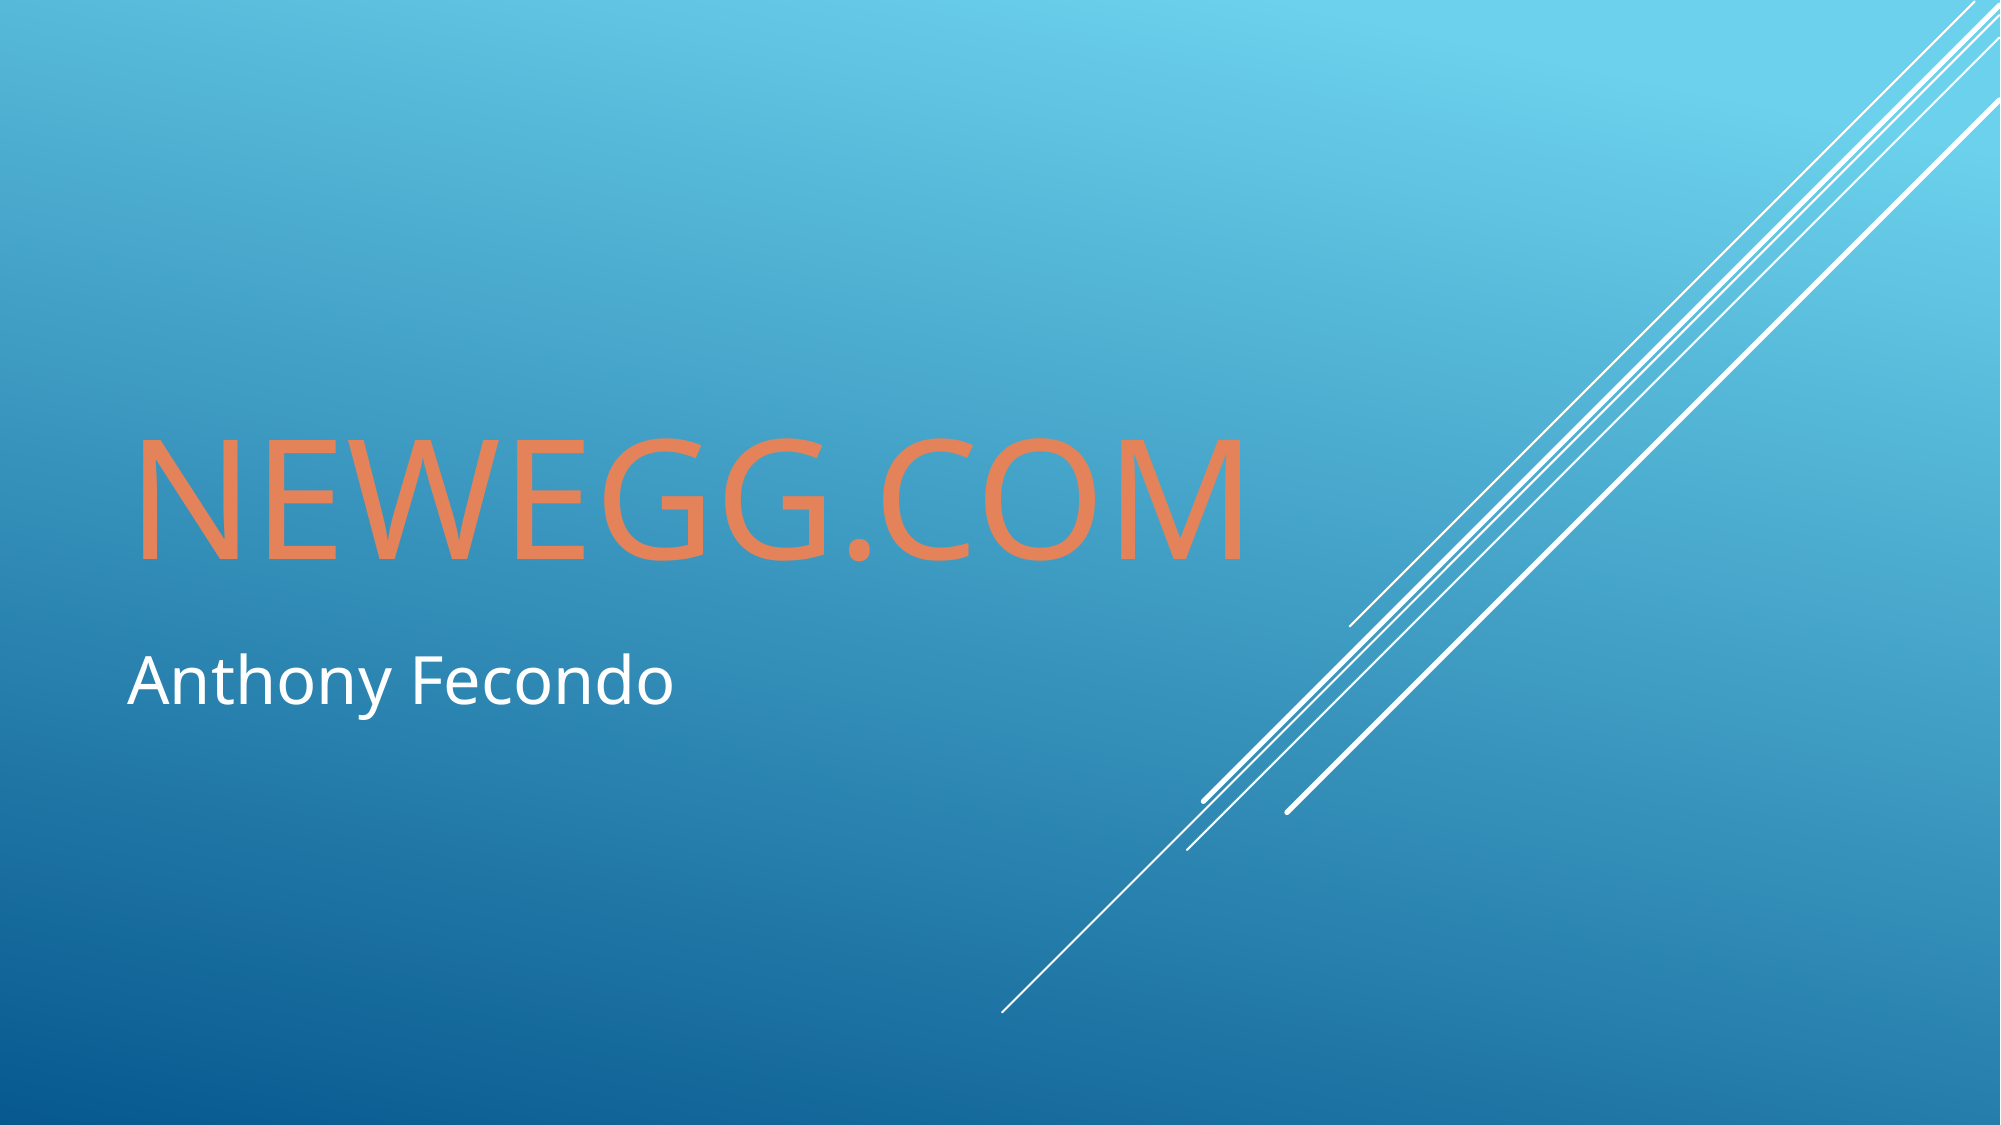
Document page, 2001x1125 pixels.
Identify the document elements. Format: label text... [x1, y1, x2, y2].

subtitle Anthony Fecondo [112, 630, 1163, 950]
title Newegg.com [112, 112, 1425, 600]
